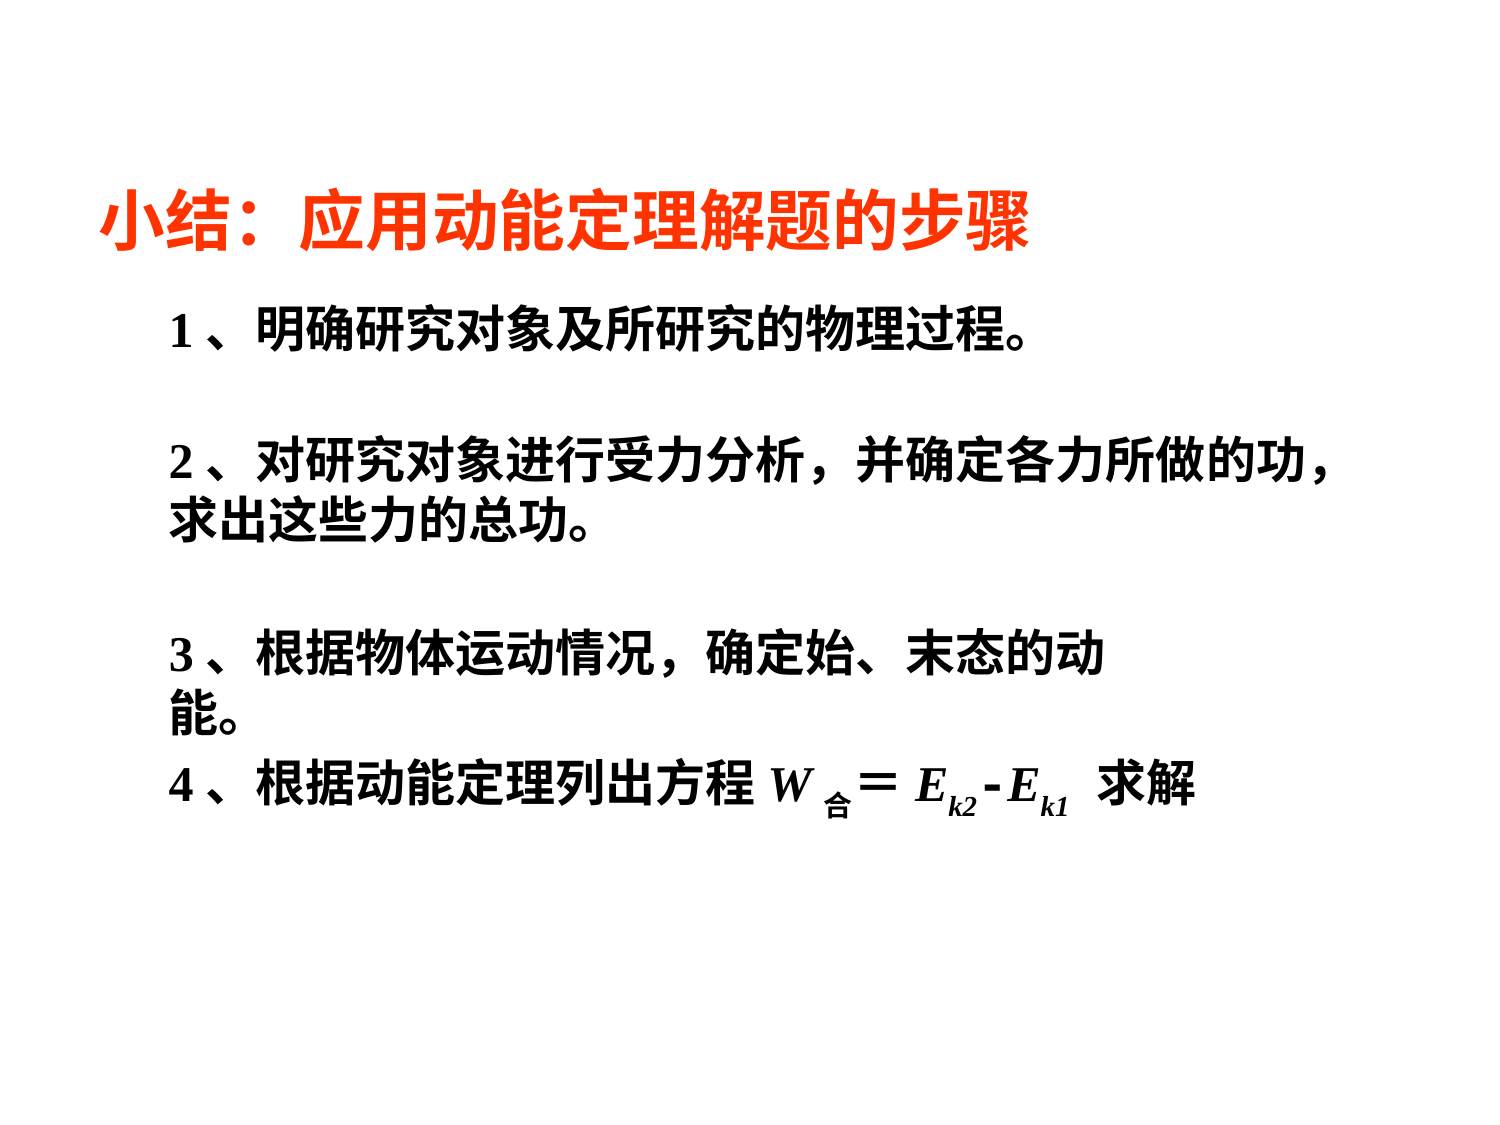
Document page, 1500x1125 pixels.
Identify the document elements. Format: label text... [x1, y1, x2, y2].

text_box 3、根据物体运动情况，确定始、末态的动能。 [153, 613, 1167, 744]
text_box 1、明确研究对象及所研究的物理过程。 [153, 290, 1029, 366]
text_box 小结：应用动能定理解题的步骤 [37, 131, 1276, 267]
text_box 2、对研究对象进行受力分析，并确定各力所做的功，求出这些力的总功。 [153, 421, 1321, 557]
text_box 4、根据动能定理列出方程W合＝Ek2-Ek1 求解 [153, 744, 1217, 830]
